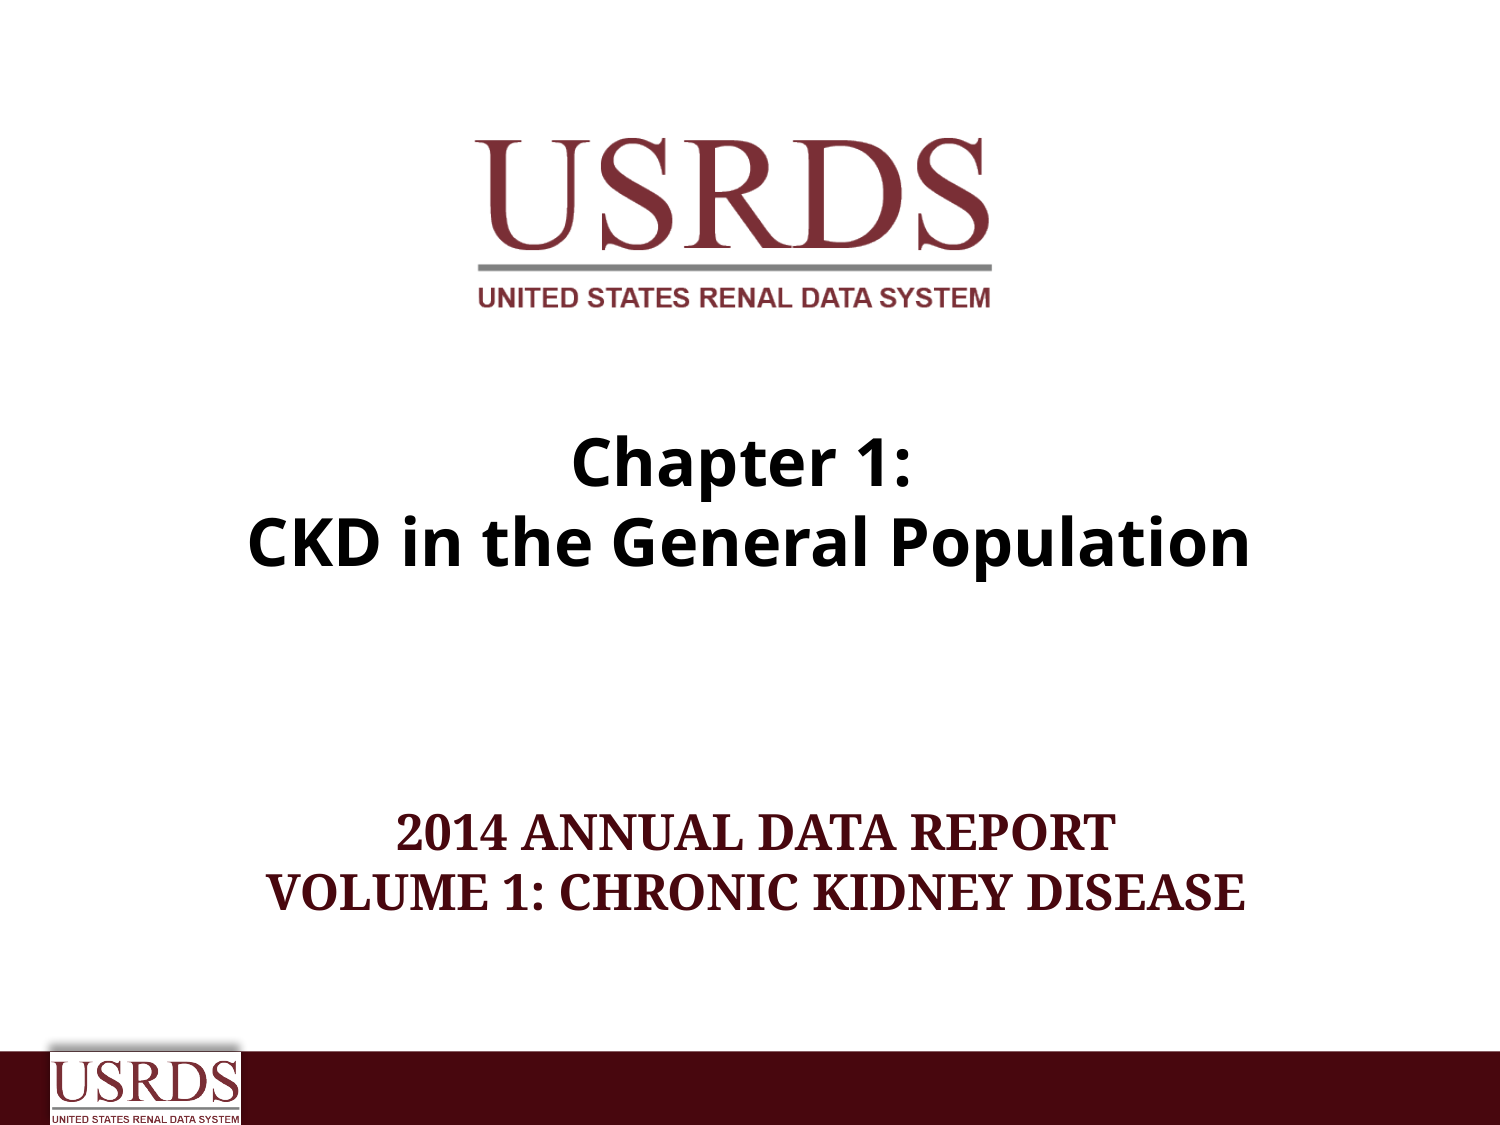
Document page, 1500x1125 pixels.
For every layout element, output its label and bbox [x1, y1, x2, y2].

picture [473, 112, 999, 319]
picture [50, 1051, 242, 1125]
